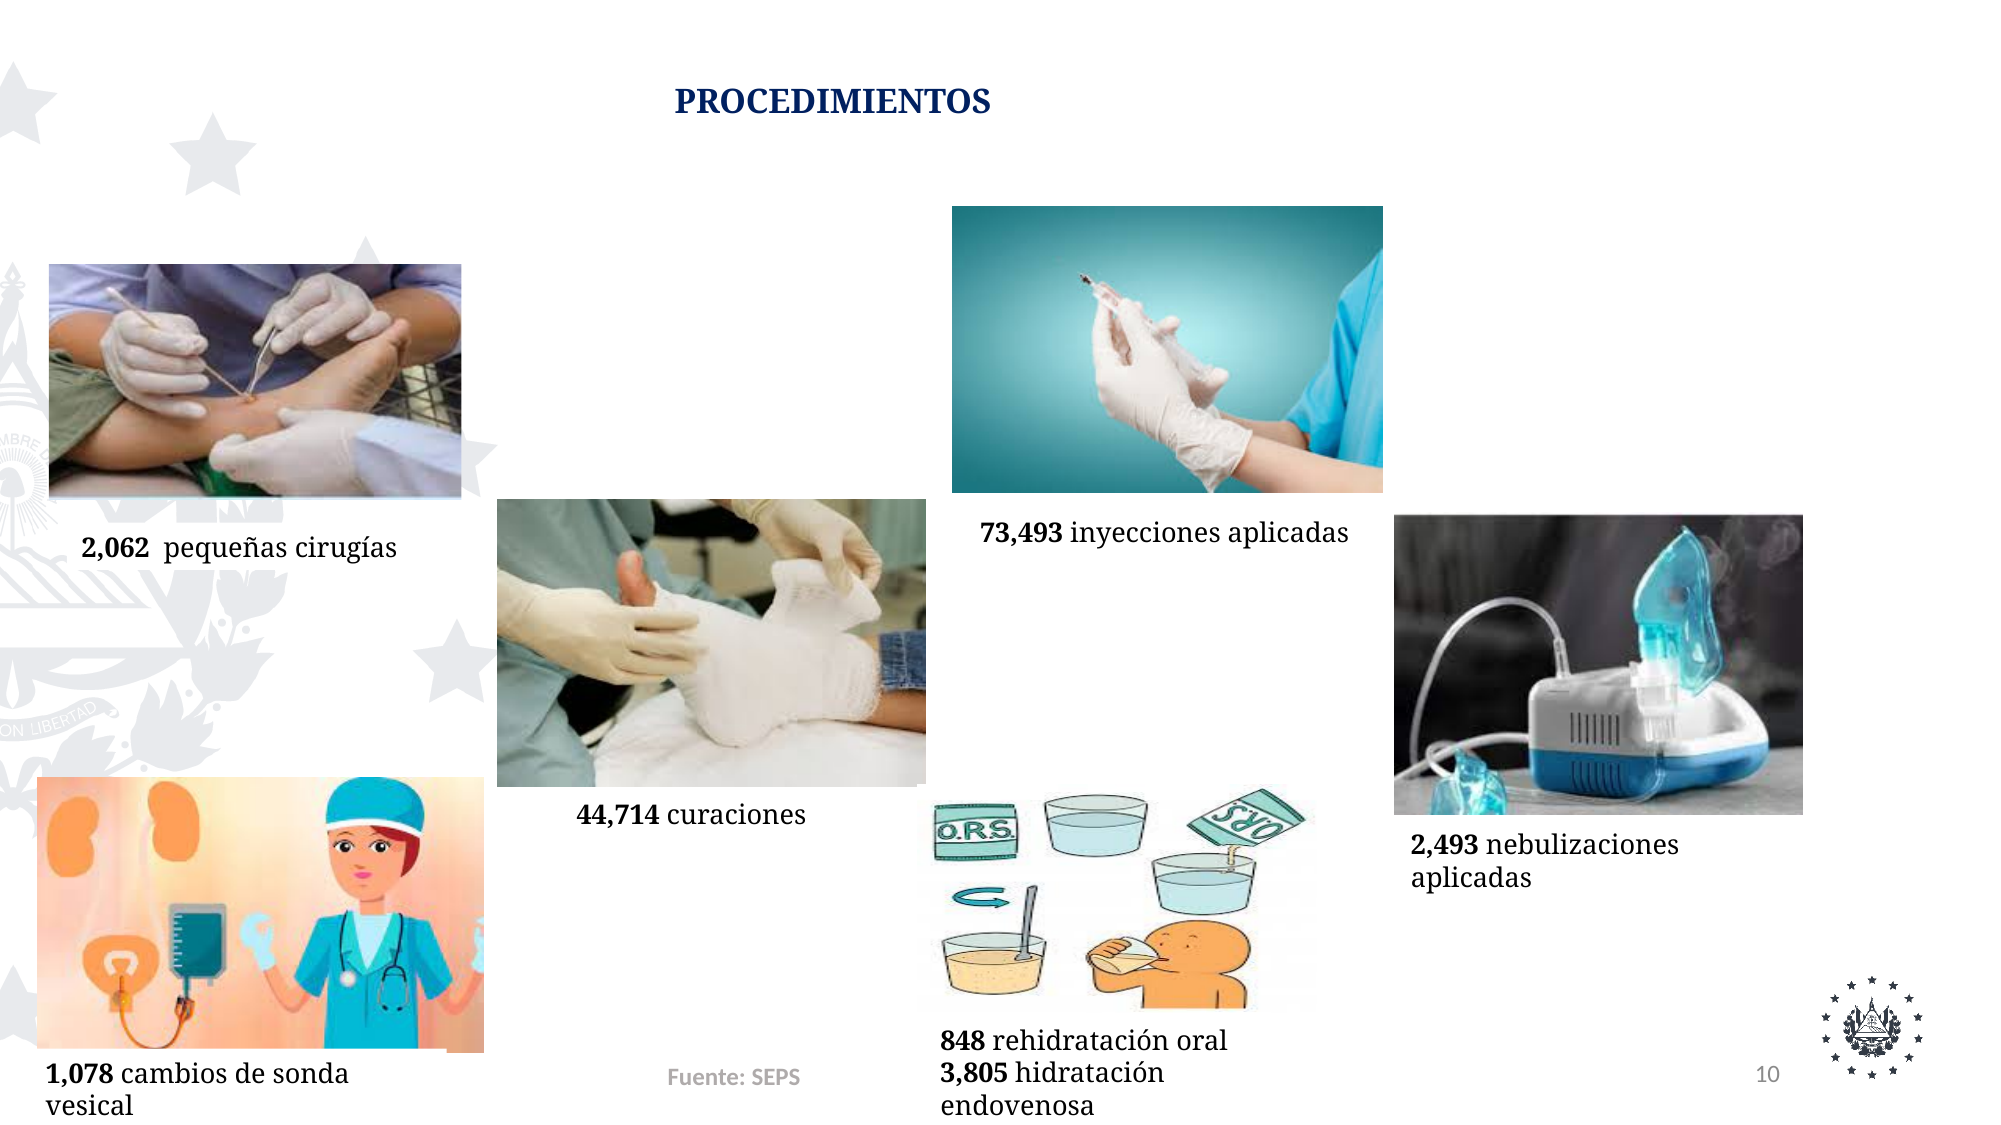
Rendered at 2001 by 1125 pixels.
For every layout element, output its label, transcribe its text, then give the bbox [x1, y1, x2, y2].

slide_number 10 [1412, 1042, 1796, 1103]
picture [48, 264, 462, 500]
text_box 73,493 inyecciones aplicadas [965, 507, 1374, 555]
text_box 848 rehidratación oral 3,805 hidratación endovenosa [925, 1015, 1342, 1125]
text_box 44,714 curaciones [561, 790, 888, 838]
picture [952, 206, 1383, 493]
text_box 2,062 pequeñas cirugías [66, 522, 422, 570]
footer Fuente: SEPS [447, 1045, 925, 1106]
title PROCEDIMIENTOS [659, 77, 1020, 129]
text_box 1,078 cambios de sonda vesical [30, 1048, 447, 1125]
text_box 2,493 nebulizaciones aplicadas [1396, 820, 1812, 900]
picture [1394, 512, 1803, 815]
picture [497, 499, 1317, 1013]
picture [33, 777, 484, 1053]
picture [1806, 961, 1938, 1093]
